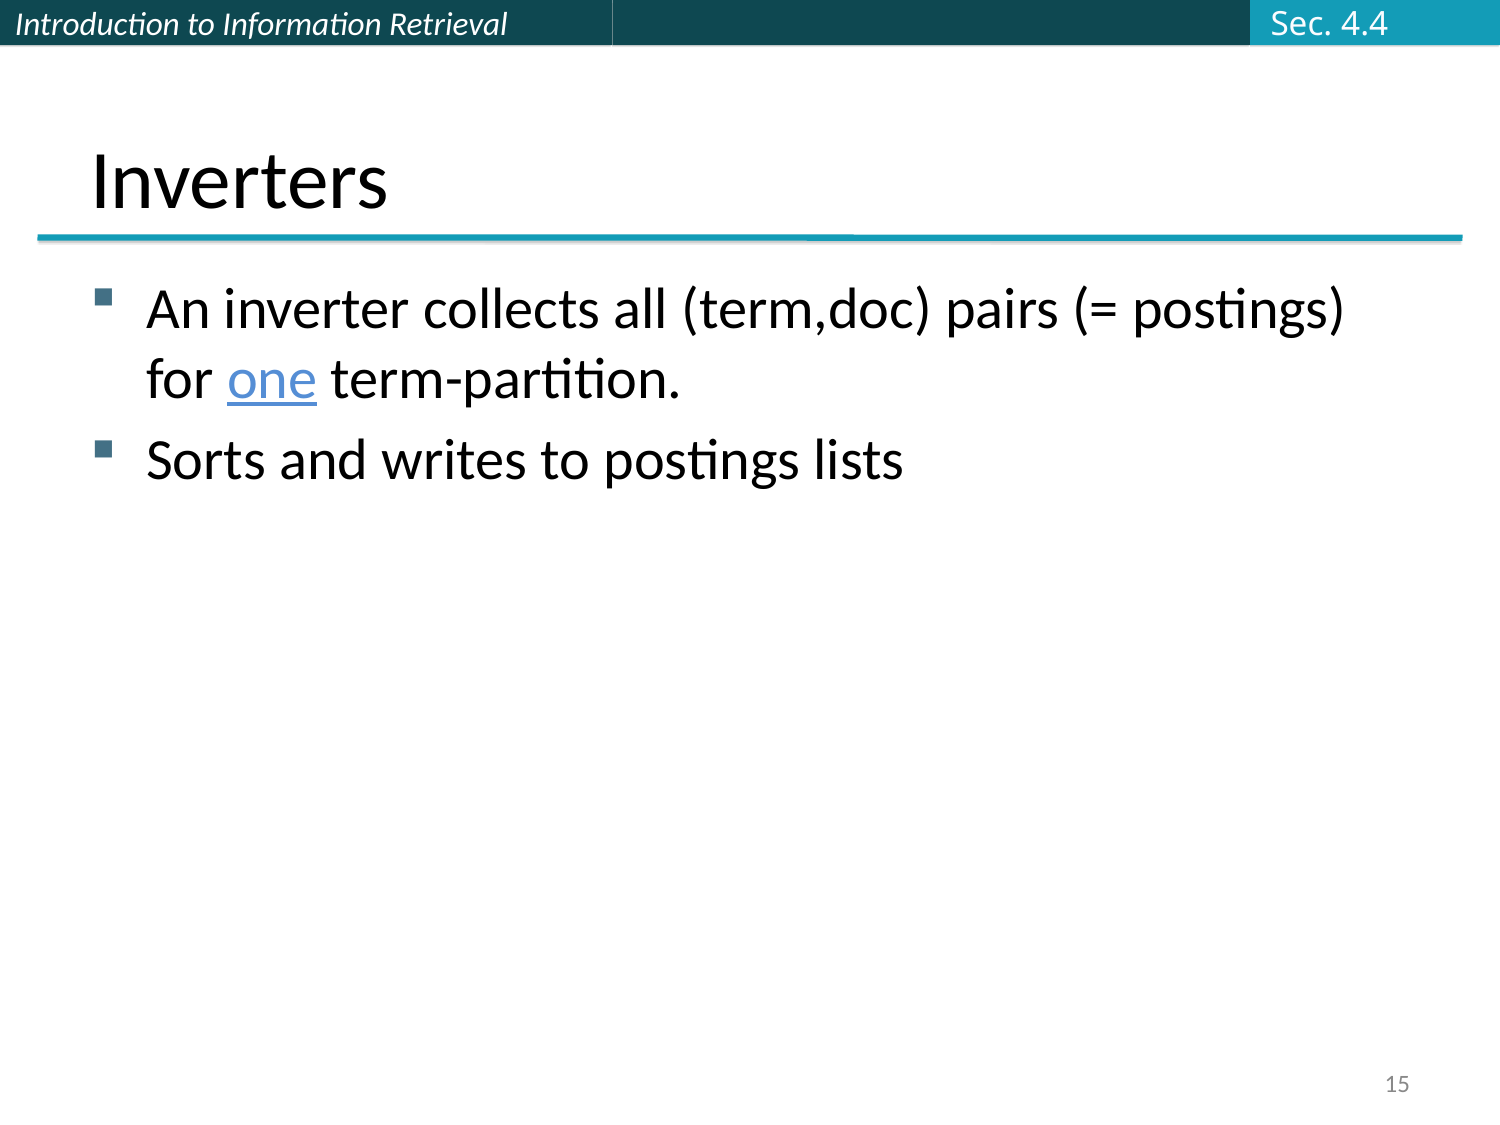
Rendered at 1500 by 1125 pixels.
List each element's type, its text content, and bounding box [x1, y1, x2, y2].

title Inverters [74, 44, 1426, 233]
slide_number 15 [1074, 1062, 1425, 1103]
text_box Sec. 4.4 [1255, 0, 1404, 50]
list An inverter collects all (term,doc) pairs (= postings) for one term-partition. Sorts and writes to postings lists [74, 262, 1426, 1076]
